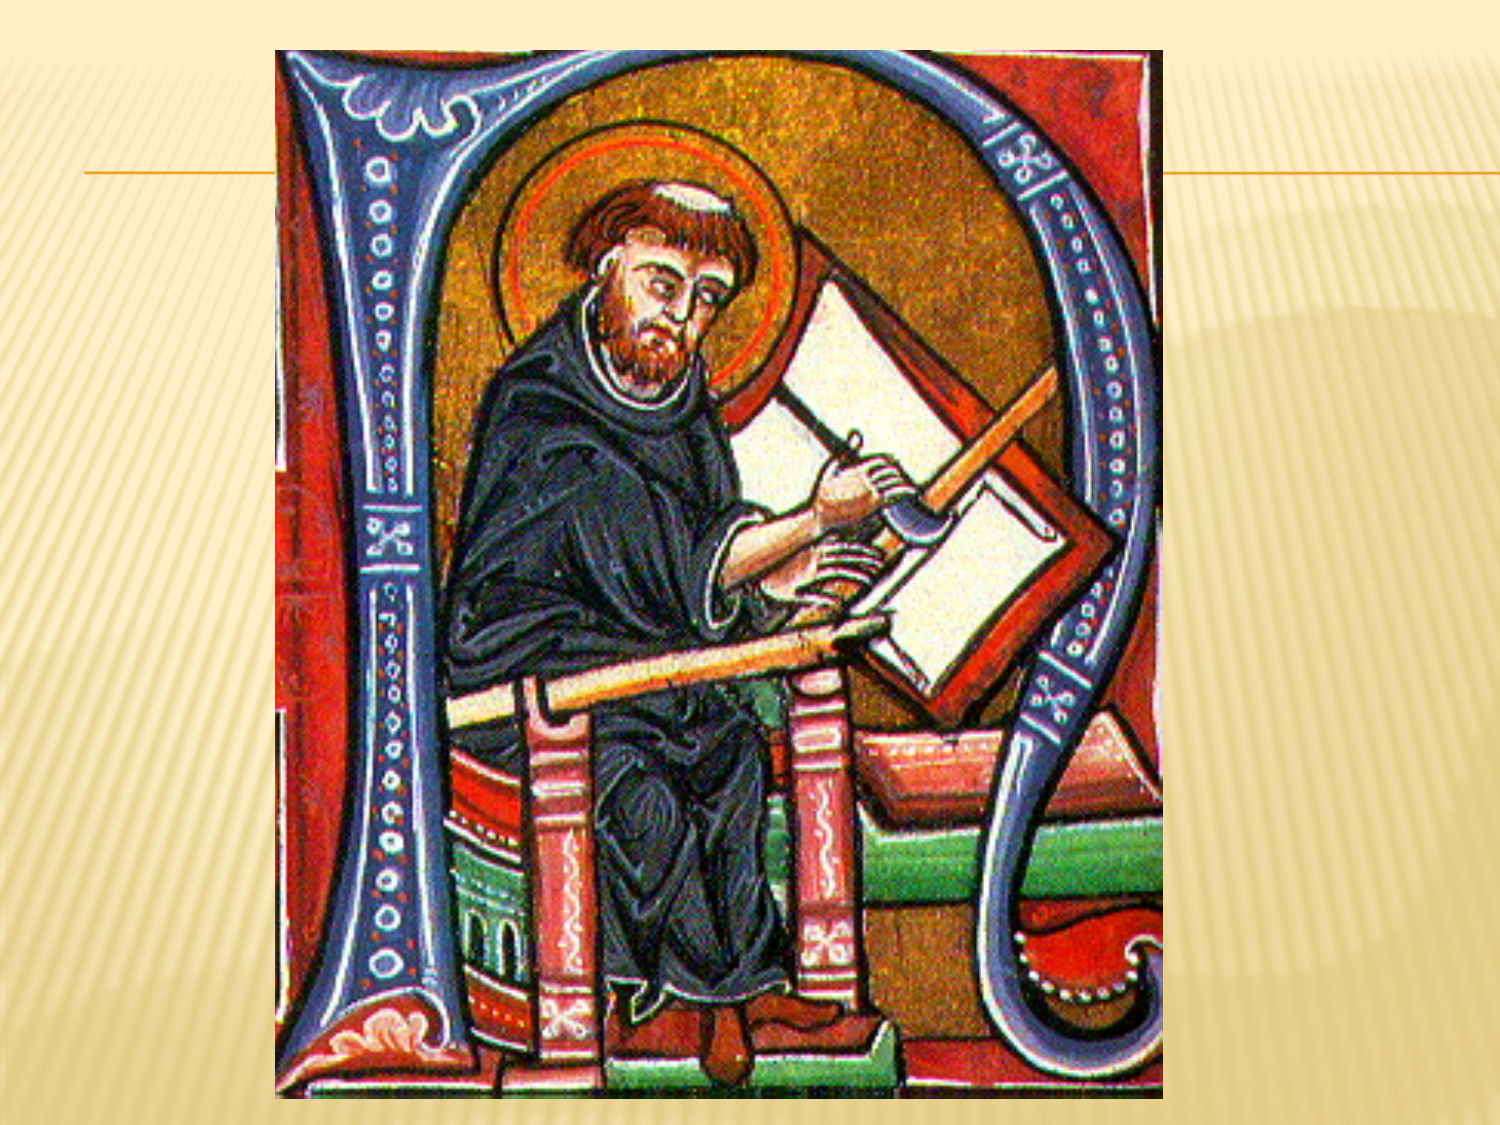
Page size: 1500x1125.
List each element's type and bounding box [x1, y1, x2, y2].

list [274, 50, 1163, 1099]
